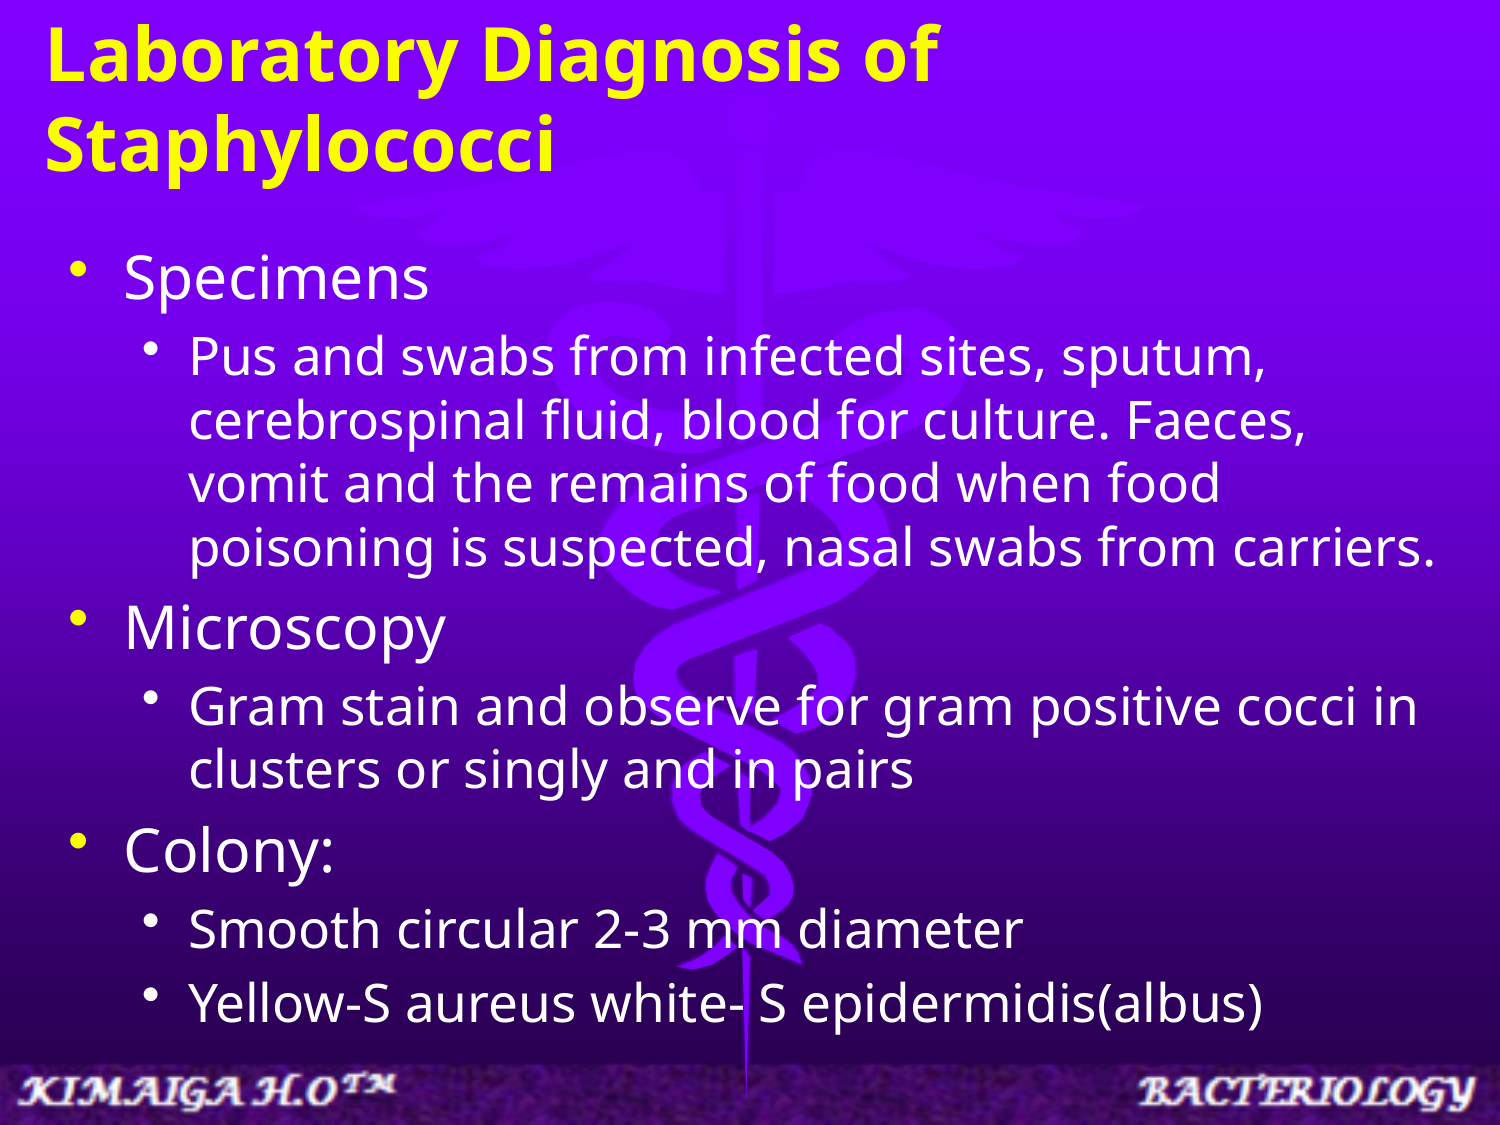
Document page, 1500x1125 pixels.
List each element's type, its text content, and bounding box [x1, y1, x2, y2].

picture [0, 0, 1500, 1125]
title Laboratory Diagnosis of Staphylococci [29, 42, 1424, 150]
list Specimens Pus and swabs from infected sites, sputum, cerebrospinal fluid, blood for culture. Faeces, vomit and the remains of food when food poisoning is suspected, nasal swabs from carriers. Microscopy Gram stain and observe for gram positive cocci in clusters or singly and in pairs Colony: Smooth circular 2-3 mm diameter Yellow-S aureus white- S epidermidis(albus) [53, 231, 1471, 1094]
